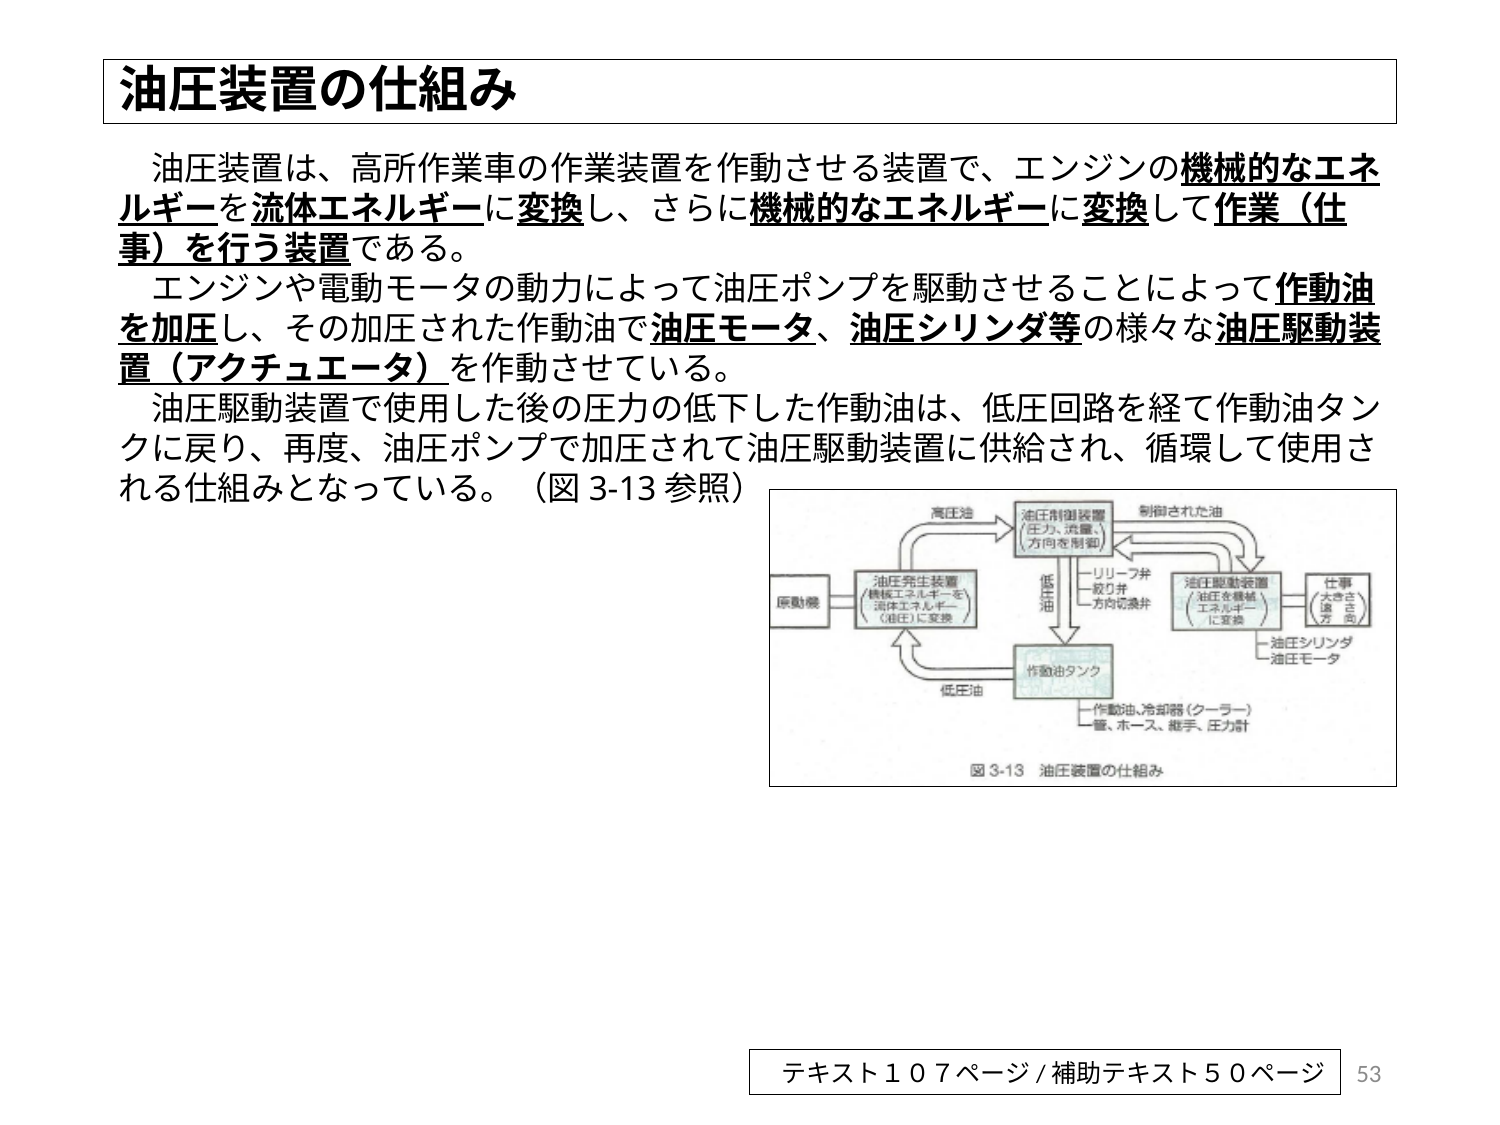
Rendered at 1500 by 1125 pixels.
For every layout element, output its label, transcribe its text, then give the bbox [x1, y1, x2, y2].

text_box 油圧装置は、高所作業車の作業装置を作動させる装置で、エンジンの機械的なエネルギーを流体エネルギーに変換し、さらに機械的なエネルギーに変換して作業（仕事）を行う装置である。 エンジンや電動モータの動力によって油圧ポンプを駆動させることによって作動油を加圧し、その加圧された作動油で油圧モータ、油圧シリンダ等の様々な油圧駆動装置（アクチュエータ）を作動させている。 油圧駆動装置で使用した後の圧力の低下した作動油は、低圧回路を経て作動油タンクに戻り、再度、油圧ポンプで加圧されて油圧駆動装置に供給され、循環して使用される仕組みとなっている。（図3-13参照） [103, 139, 1397, 523]
title 油圧装置の仕組み [103, 59, 1397, 124]
text_box テキスト１０７ページ/補助テキスト５０ページ [749, 1049, 1340, 1095]
slide_number 53 [1340, 1042, 1397, 1103]
picture [769, 489, 1397, 787]
